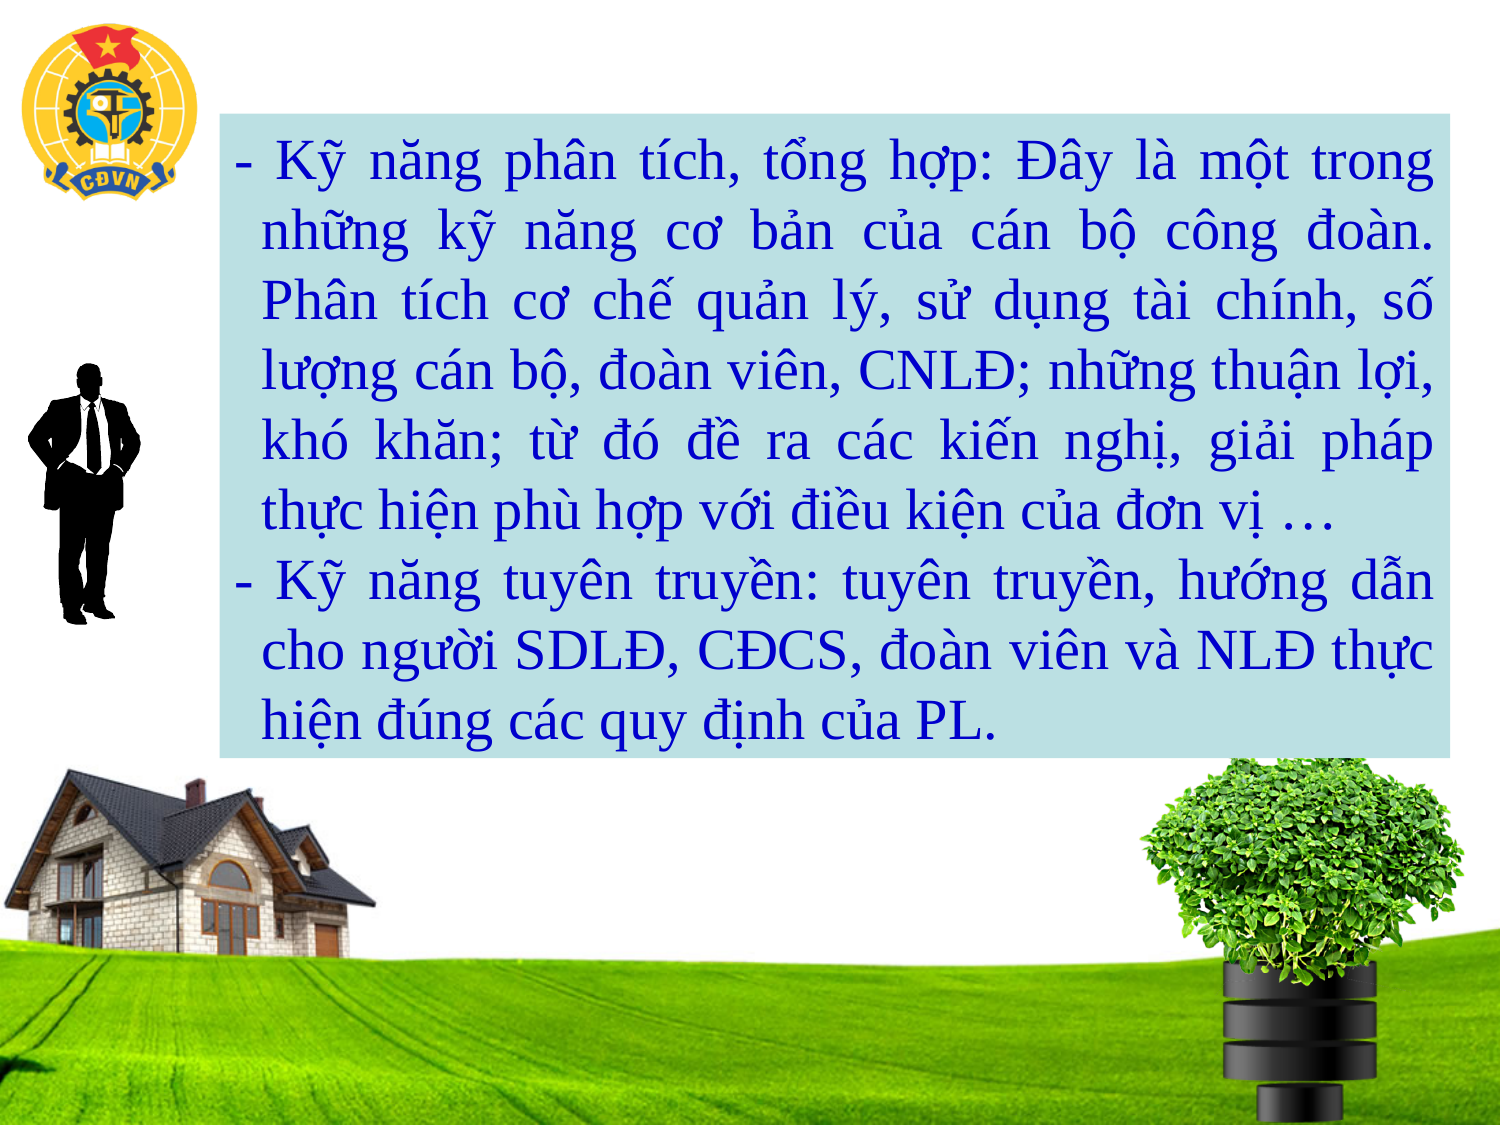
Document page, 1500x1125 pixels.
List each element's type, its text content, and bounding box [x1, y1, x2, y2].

picture [0, 0, 1500, 1125]
text_box - Kỹ năng phân tích, tổng hợp: Đây là một trong những kỹ năng cơ bản của cán bộ công đoàn. Phân tích cơ chế quản lý, sử dụng tài chính, số lượng cán bộ, đoàn viên, CNLĐ; những thuận lợi, khó khăn; từ đó đề ra các kiến nghị, giải pháp thực hiện phù hợp với điều kiện của đơn vị … - Kỹ năng tuyên truyền: tuyên truyền, hướng dẫn cho người SDLĐ, CĐCS, đoàn viên và NLĐ thực hiện đúng các quy định của PL. [219, 113, 1451, 759]
text_box [28, 363, 141, 625]
